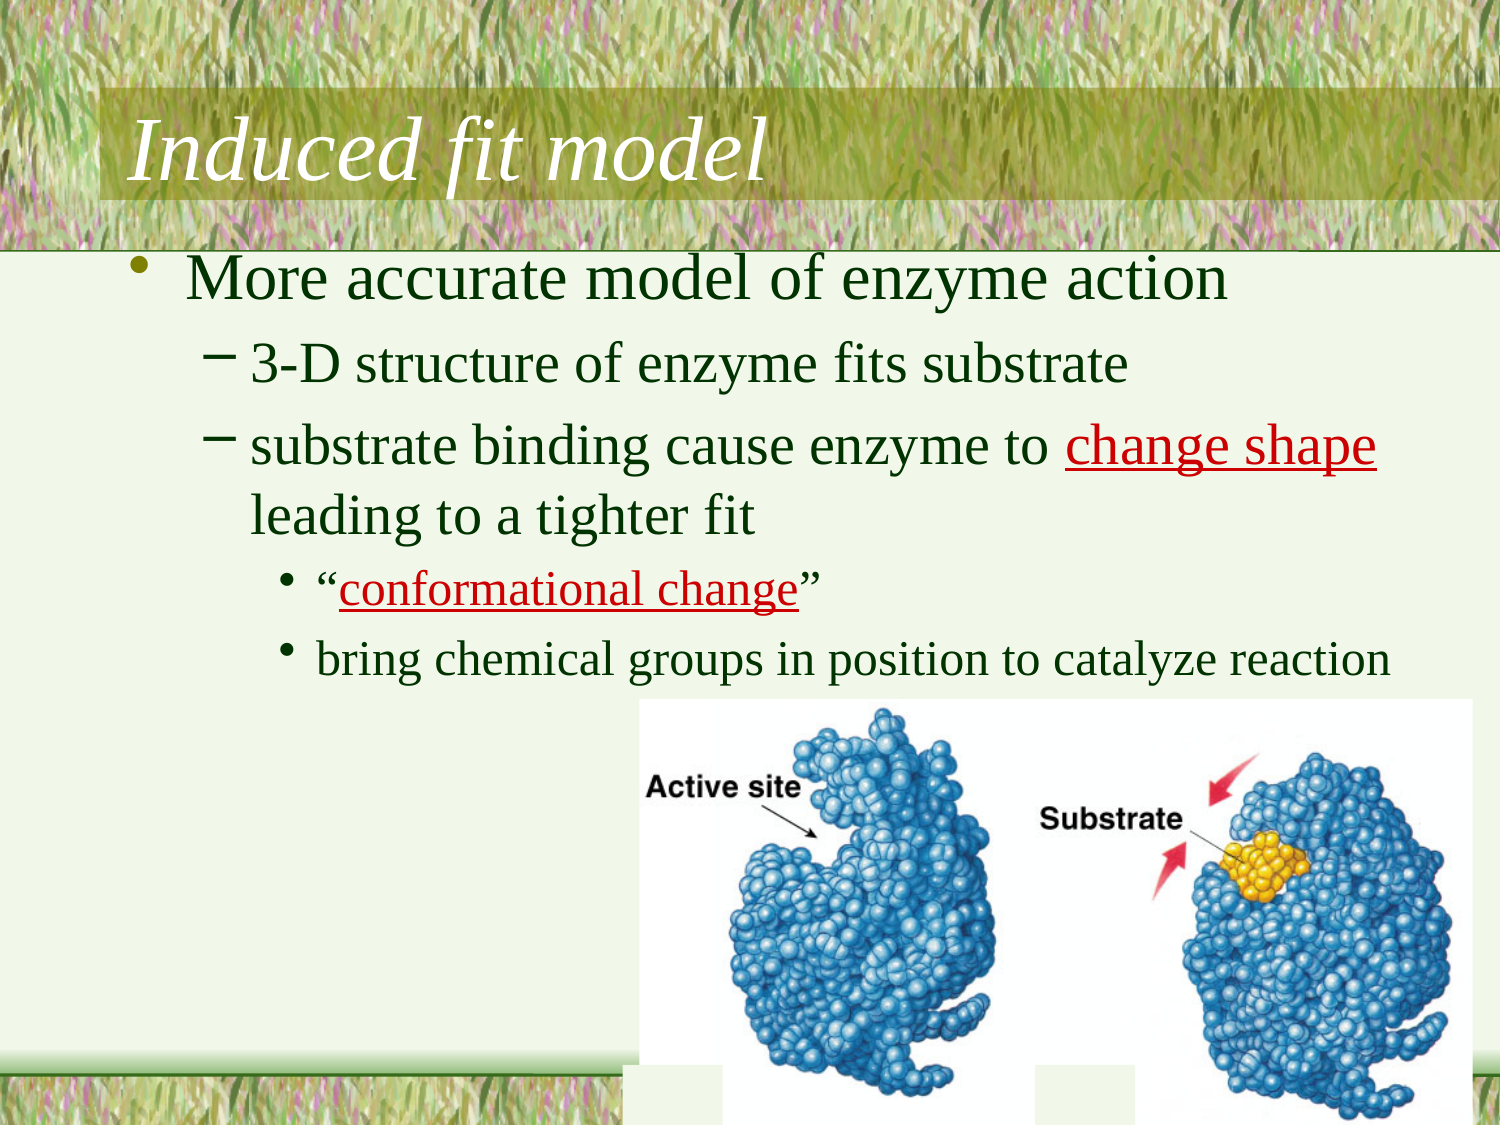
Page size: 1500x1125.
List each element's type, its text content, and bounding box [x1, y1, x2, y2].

list More accurate model of enzyme action 3-D structure of enzyme fits substrate substrate binding cause enzyme to change shape leading to a tighter fit “conformational change” bring chemical groups in position to catalyze reaction [113, 224, 1413, 788]
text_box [622, 699, 1473, 1125]
picture [1473, 1077, 1500, 1125]
picture [0, 1077, 622, 1125]
picture [0, 0, 1500, 250]
picture [1388, 200, 1500, 250]
title Induced fit model [112, 49, 1388, 238]
